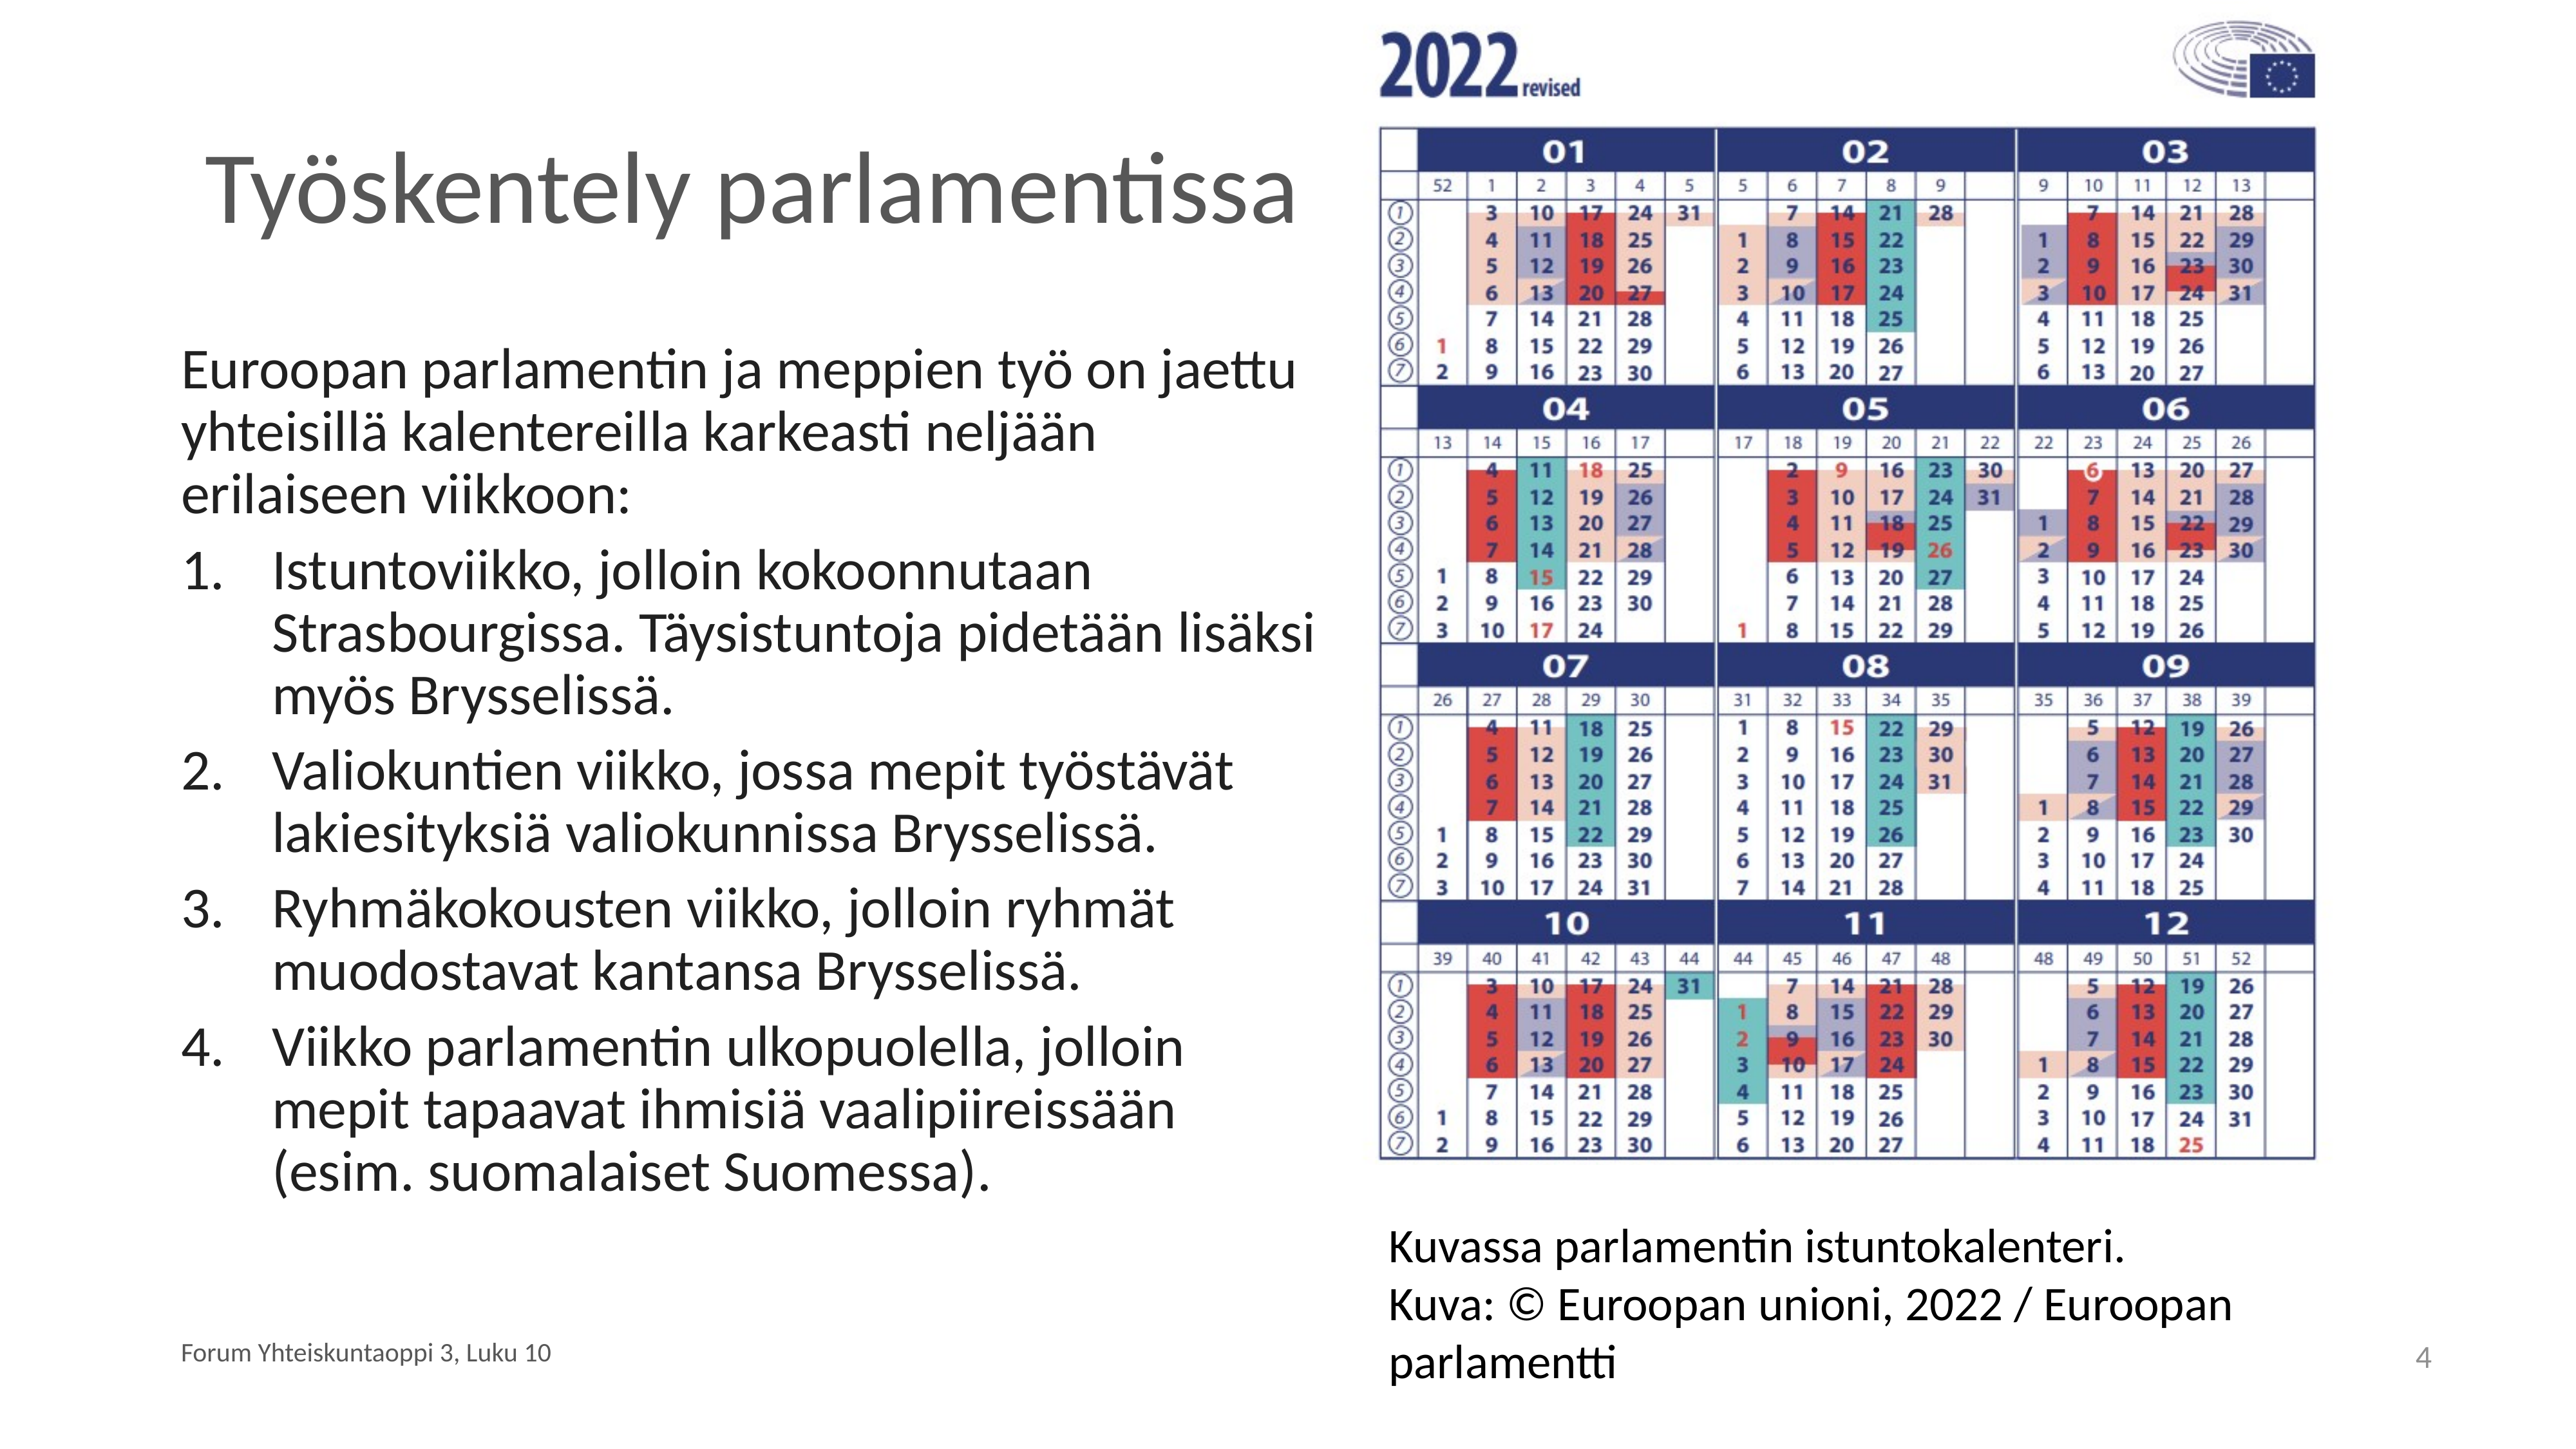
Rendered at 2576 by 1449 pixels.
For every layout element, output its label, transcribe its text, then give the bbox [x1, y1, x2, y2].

picture [1340, 0, 2405, 1166]
title Työskentely parlamentissa [171, 77, 1334, 303]
slide_number 4 [2318, 1302, 2442, 1380]
footer Forum Yhteiskuntaoppi 3, Luku 10 [171, 1294, 1041, 1372]
list Euroopan parlamentin ja meppien työ on jaettu yhteisillä kalentereilla karkeasti neljään erilaiseen viikkoon: Istuntoviikko, jolloin kokoonnutaan Strasbourgissa. Täysistuntoja pidetään lisäksi myös Brysselissä. Valiokuntien viikko, jossa mepit työstävät lakiesityksiä valiokunnissa Brysselissä. Ryhmäkokousten viikko, jolloin ryhmät muodostavat kantansa Brysselissä. Viikko parlamentin ulkopuolella, jolloin mepit tapaavat ihmisiä vaalipiireissään (esim. suomalaiset Suomessa). [171, 334, 1328, 1222]
text_box Kuvassa parlamentin istuntokalenteri. Kuva: © Euroopan unioni, 2022 / Euroopan parlamentti [1379, 1209, 2318, 1393]
